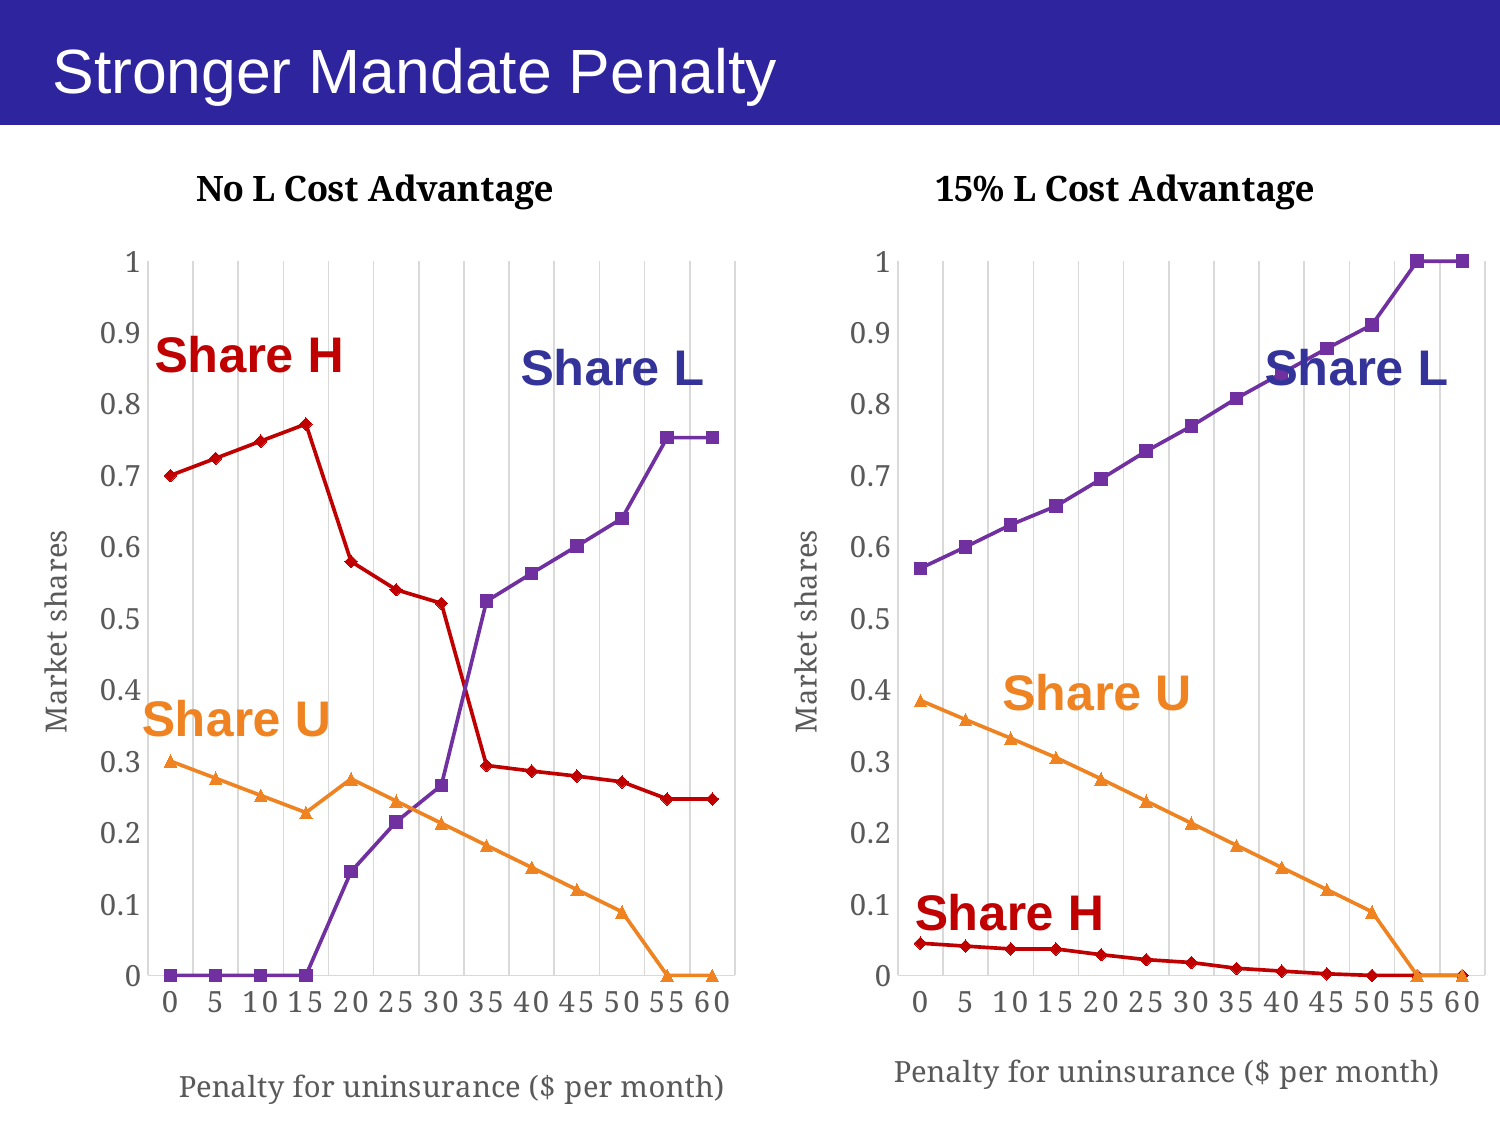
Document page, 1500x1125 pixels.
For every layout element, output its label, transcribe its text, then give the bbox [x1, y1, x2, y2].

title Stronger Mandate Penalty [37, 24, 1475, 113]
chart [0, 124, 1500, 1125]
